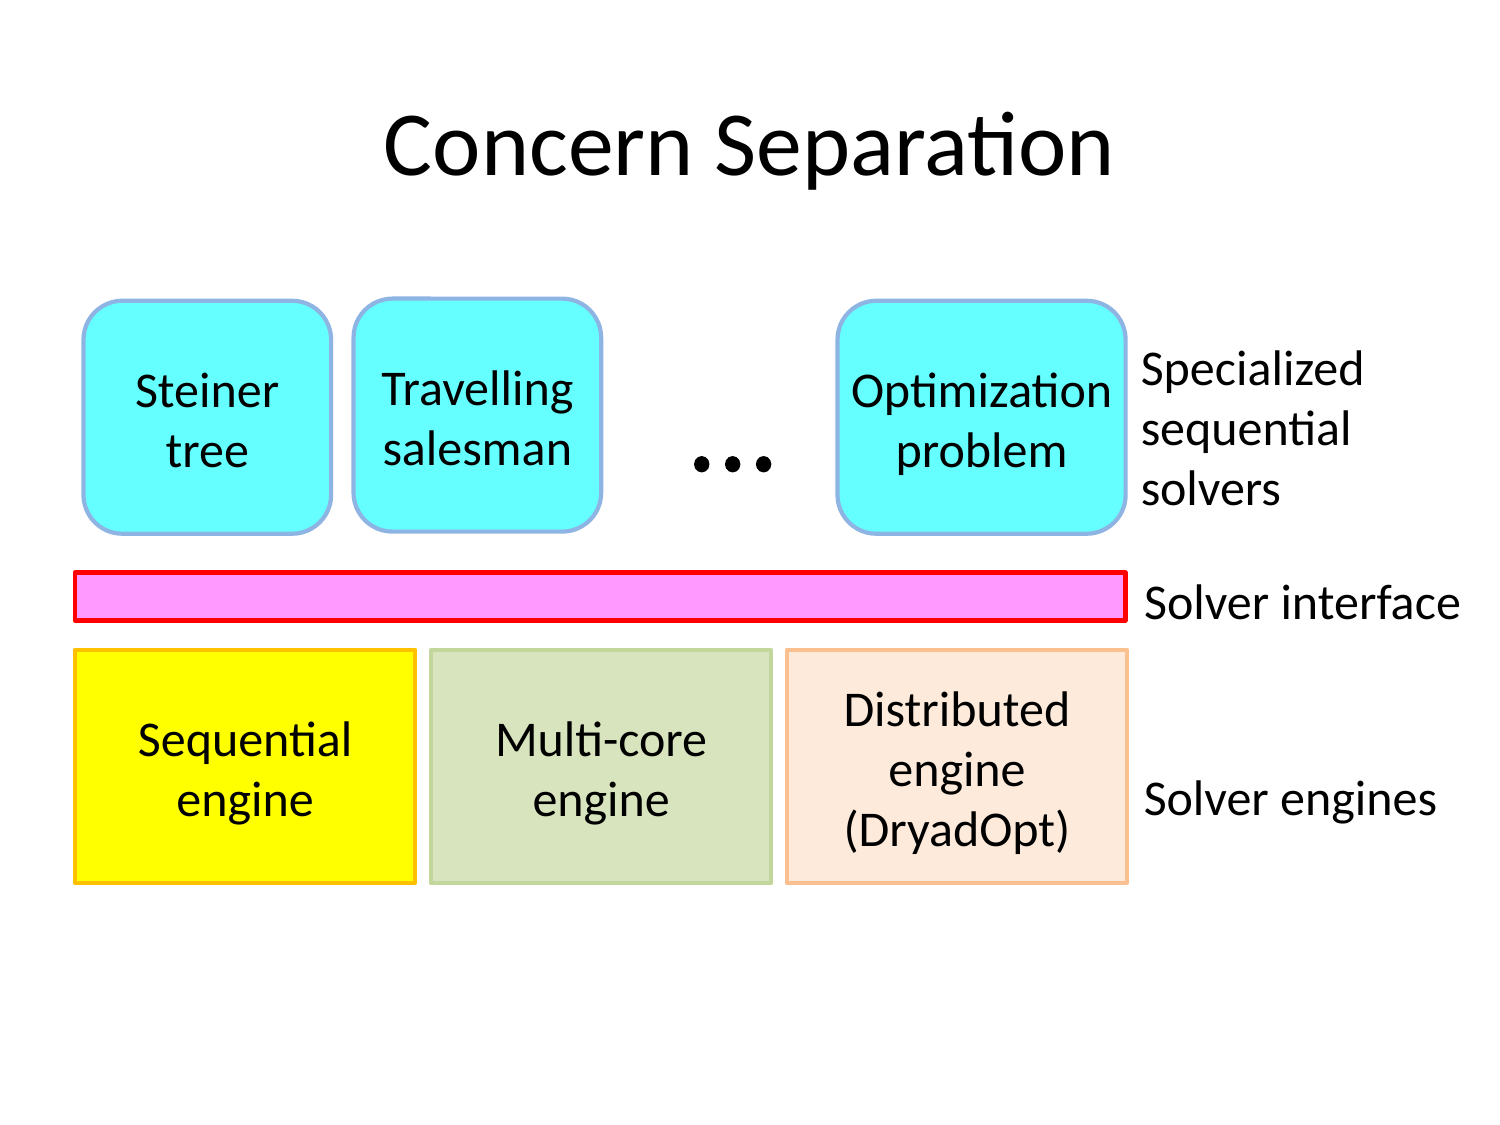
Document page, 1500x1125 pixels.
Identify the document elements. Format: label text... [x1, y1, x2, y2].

text_box [73, 570, 1128, 623]
text_box [691, 454, 712, 475]
text_box [753, 454, 774, 475]
text_box Optimization problem [835, 298, 1128, 536]
text_box Distributed engine (DryadOpt) [785, 648, 1129, 885]
text_box Steiner tree [81, 298, 334, 536]
text_box Sequential engine [73, 648, 417, 885]
text_box Solver engines [1128, 758, 1453, 834]
title Concern Separation [75, 45, 1425, 233]
text_box Multi-core engine [429, 648, 773, 885]
text_box [722, 454, 743, 475]
text_box Travelling salesman [351, 296, 604, 534]
text_box Specialized sequential solvers [1126, 328, 1380, 523]
text_box Solver interface [1129, 561, 1477, 637]
